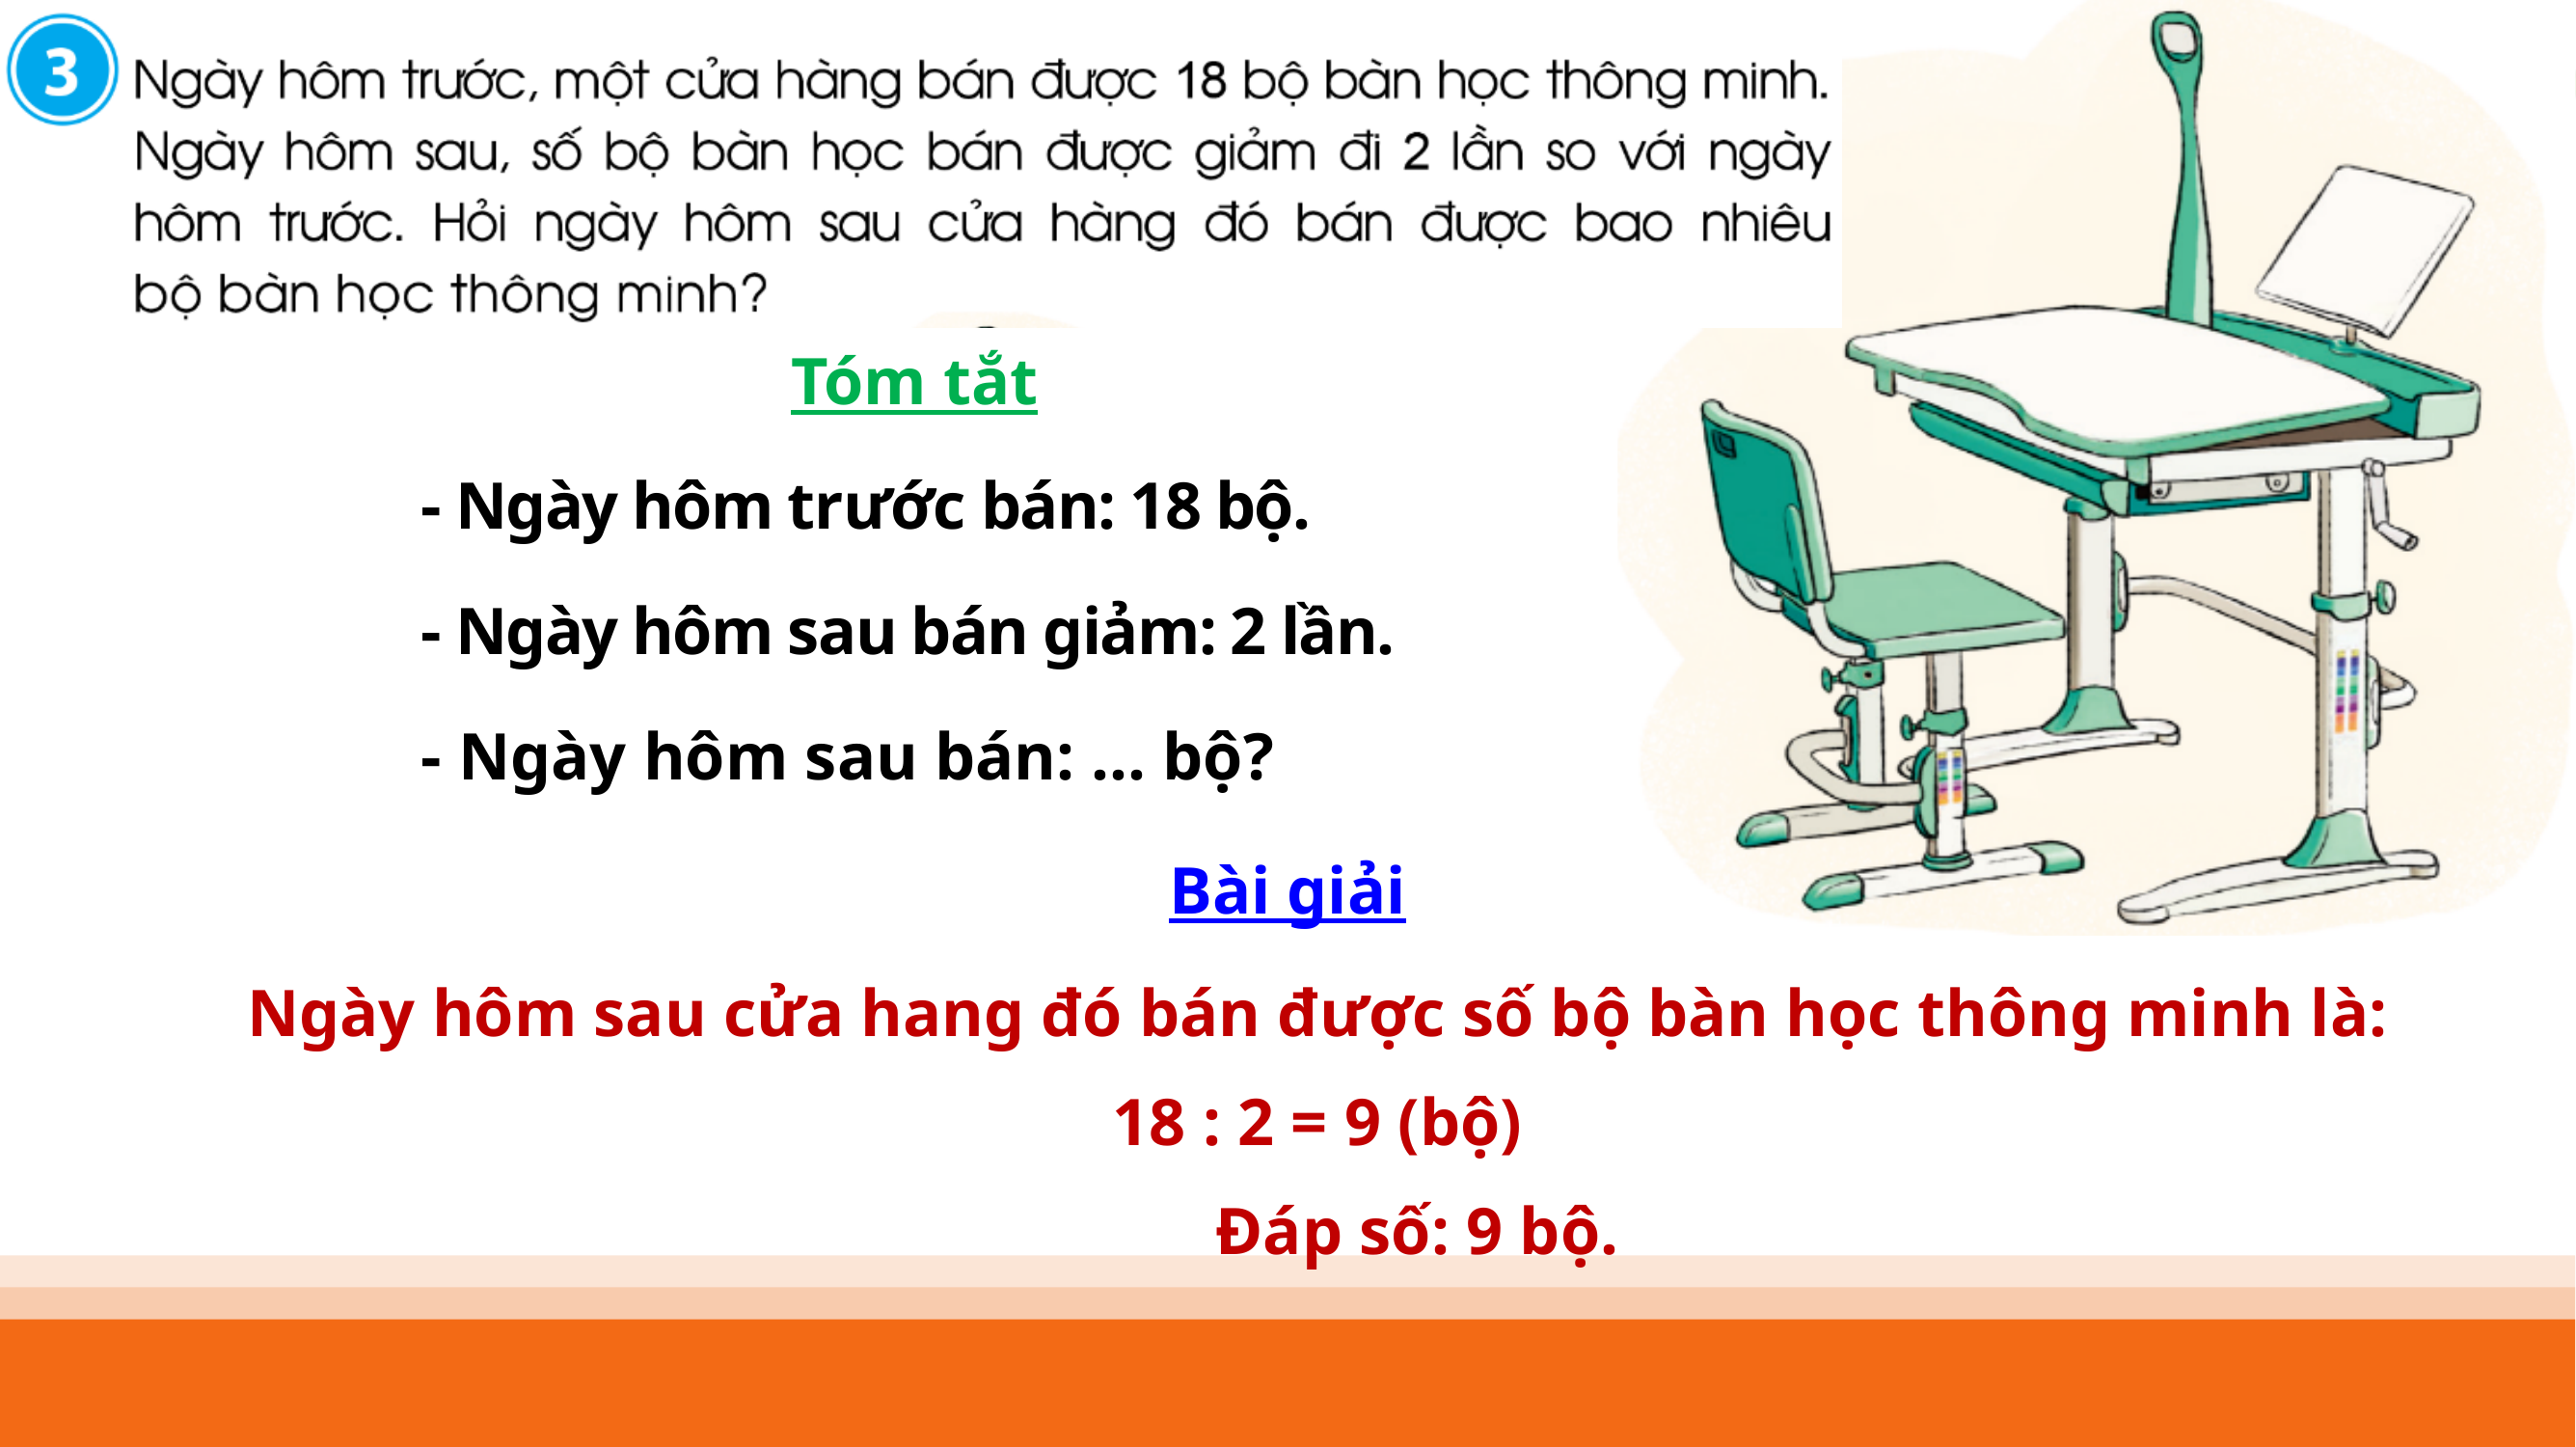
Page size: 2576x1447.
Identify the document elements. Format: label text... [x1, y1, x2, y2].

text_box Bài giải [1154, 842, 1421, 934]
text_box Tóm tắt [776, 333, 1053, 425]
text_box Ngày hôm sau cửa hang đó bán được số bộ bàn học thông minh là: 18 : 2 = 9 (bộ) Đáp số: 9 bộ. [202, 957, 2433, 1275]
text_box - Ngày hôm trước bán: 18 bộ. - Ngày hôm sau bán giảm: 2 lần. - Ngày hôm sau bán: … bộ? [406, 457, 1529, 801]
picture [0, 0, 2575, 936]
